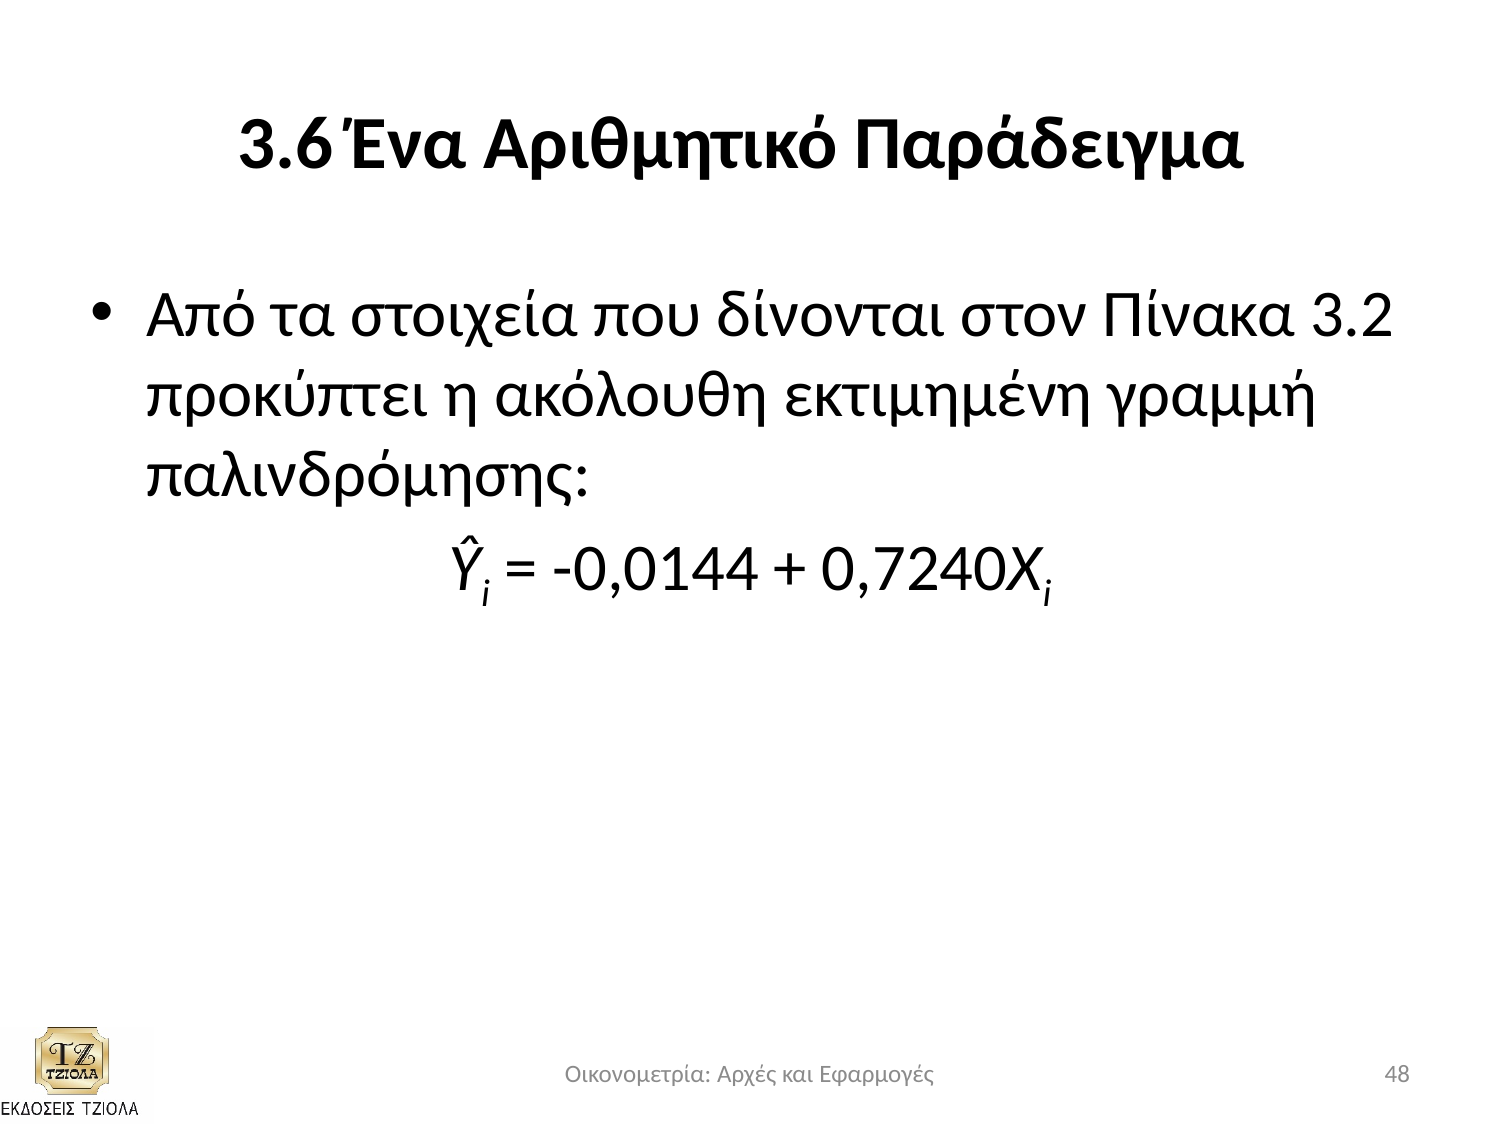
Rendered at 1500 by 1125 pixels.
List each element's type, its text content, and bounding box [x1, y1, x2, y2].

title 3.6 Ένα Αριθμητικό Παράδειγμα [75, 45, 1425, 233]
slide_number 48 [1074, 1042, 1425, 1103]
picture [0, 1027, 154, 1124]
list Από τα στοιχεία που δίνονται στον Πίνακα 3.2 προκύπτει η ακόλουθη εκτιμημένη γραμμή παλινδρόμησης: Ŷi = -0,0144 + 0,7240Xi [75, 262, 1425, 1005]
footer Οικονομετρία: Αρχές και Εφαρμογές [512, 1042, 988, 1103]
